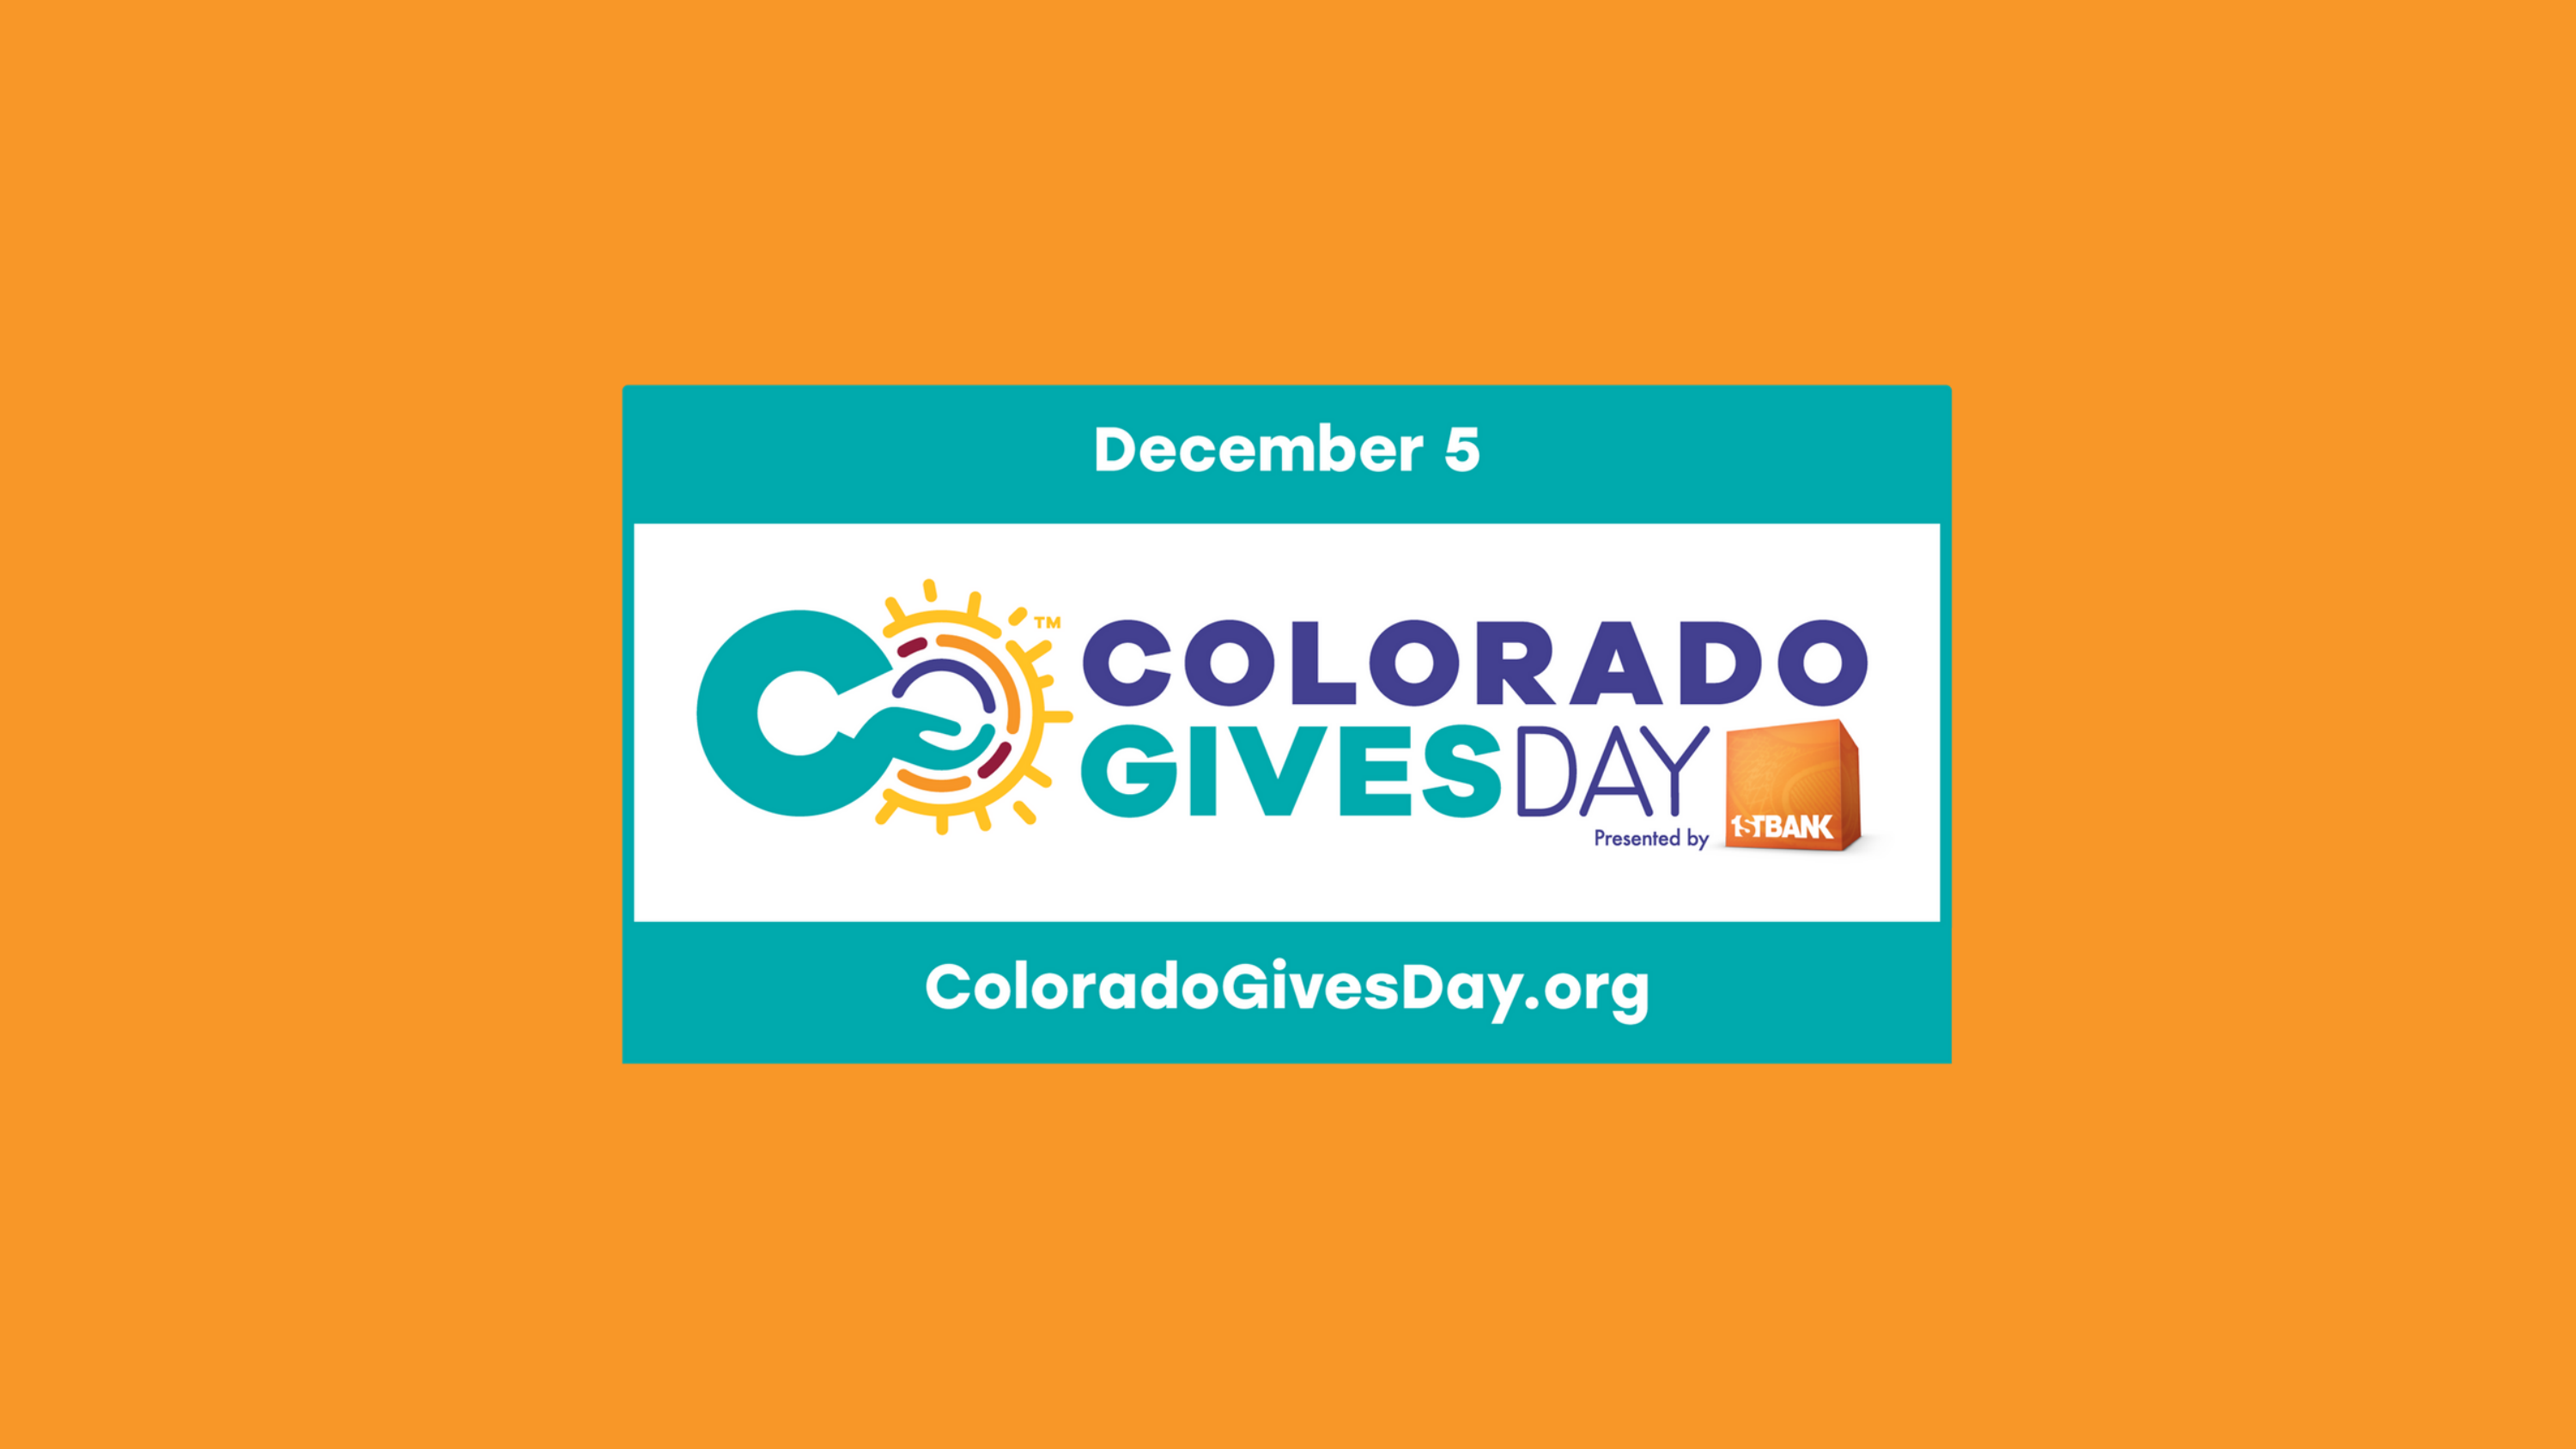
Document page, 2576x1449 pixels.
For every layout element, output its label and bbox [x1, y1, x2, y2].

text_box [517, 241, 2059, 1208]
